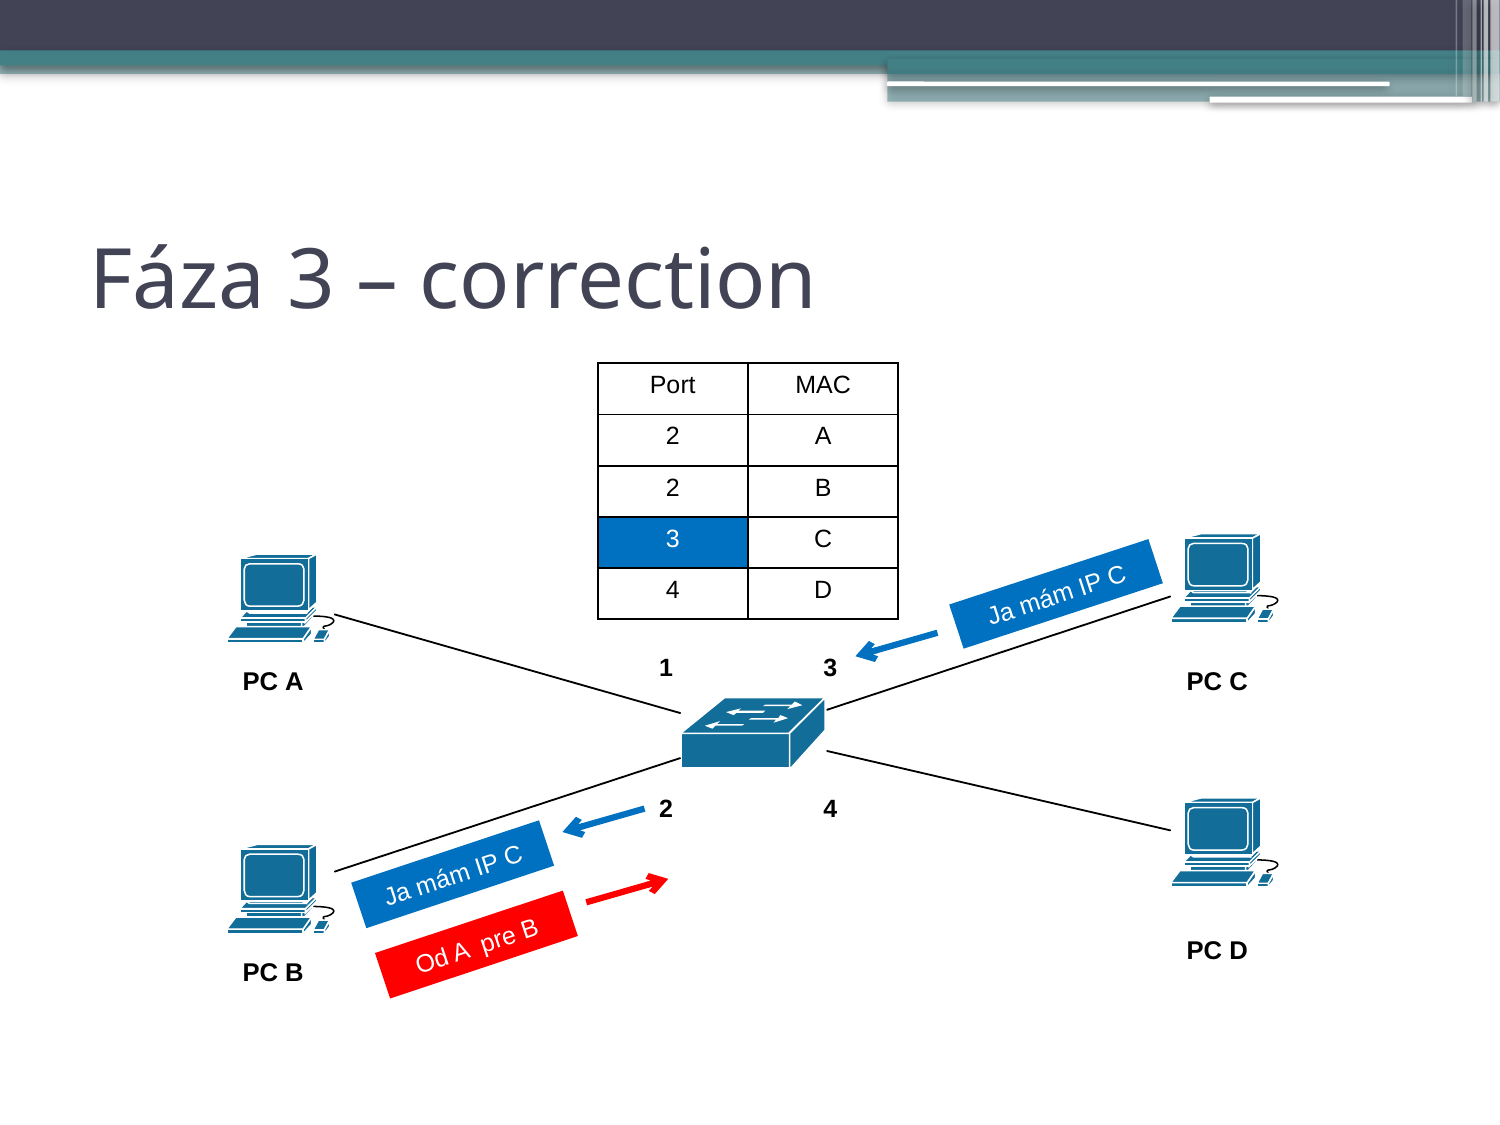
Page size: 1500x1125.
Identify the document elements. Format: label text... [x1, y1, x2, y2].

table_header MAC [749, 364, 897, 414]
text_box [562, 808, 645, 833]
table_cell A [749, 415, 897, 465]
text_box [586, 878, 669, 903]
title Fáza 3 – correction [75, 187, 1425, 363]
table_cell 3 [599, 518, 747, 524]
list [152, 527, 1339, 997]
table_header Port [599, 364, 747, 414]
table_cell B [749, 467, 897, 516]
table_cell 2 [599, 415, 747, 465]
table_cell C [749, 518, 897, 524]
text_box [855, 632, 938, 657]
table_cell 2 [599, 467, 747, 516]
